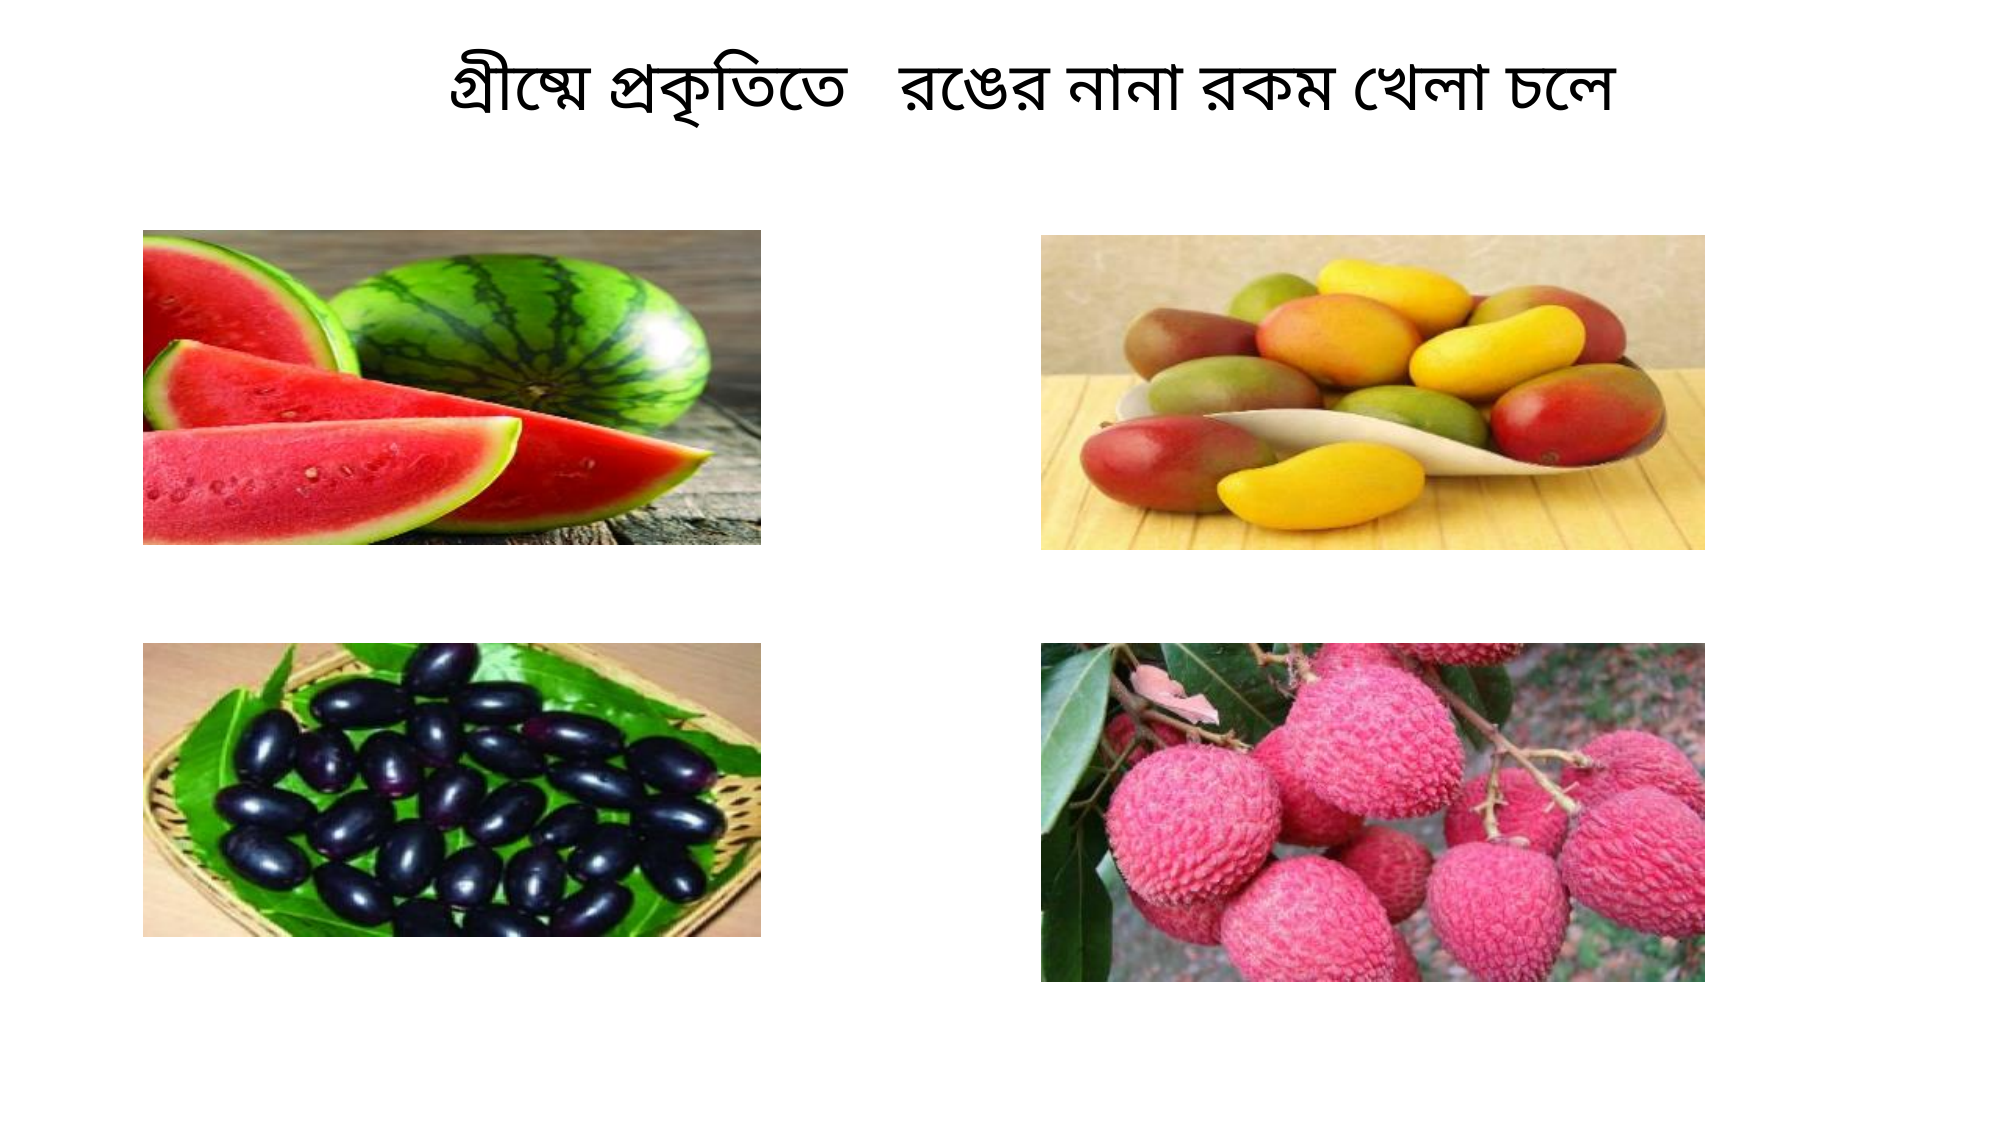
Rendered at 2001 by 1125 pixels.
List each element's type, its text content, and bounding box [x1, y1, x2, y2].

text_box গ্রীষ্মে প্রকৃতিতে রঙের নানা রকম খেলা চলে [422, 36, 1759, 131]
picture [143, 643, 761, 937]
picture [1041, 235, 1705, 550]
picture [1041, 643, 1705, 982]
picture [143, 230, 761, 545]
